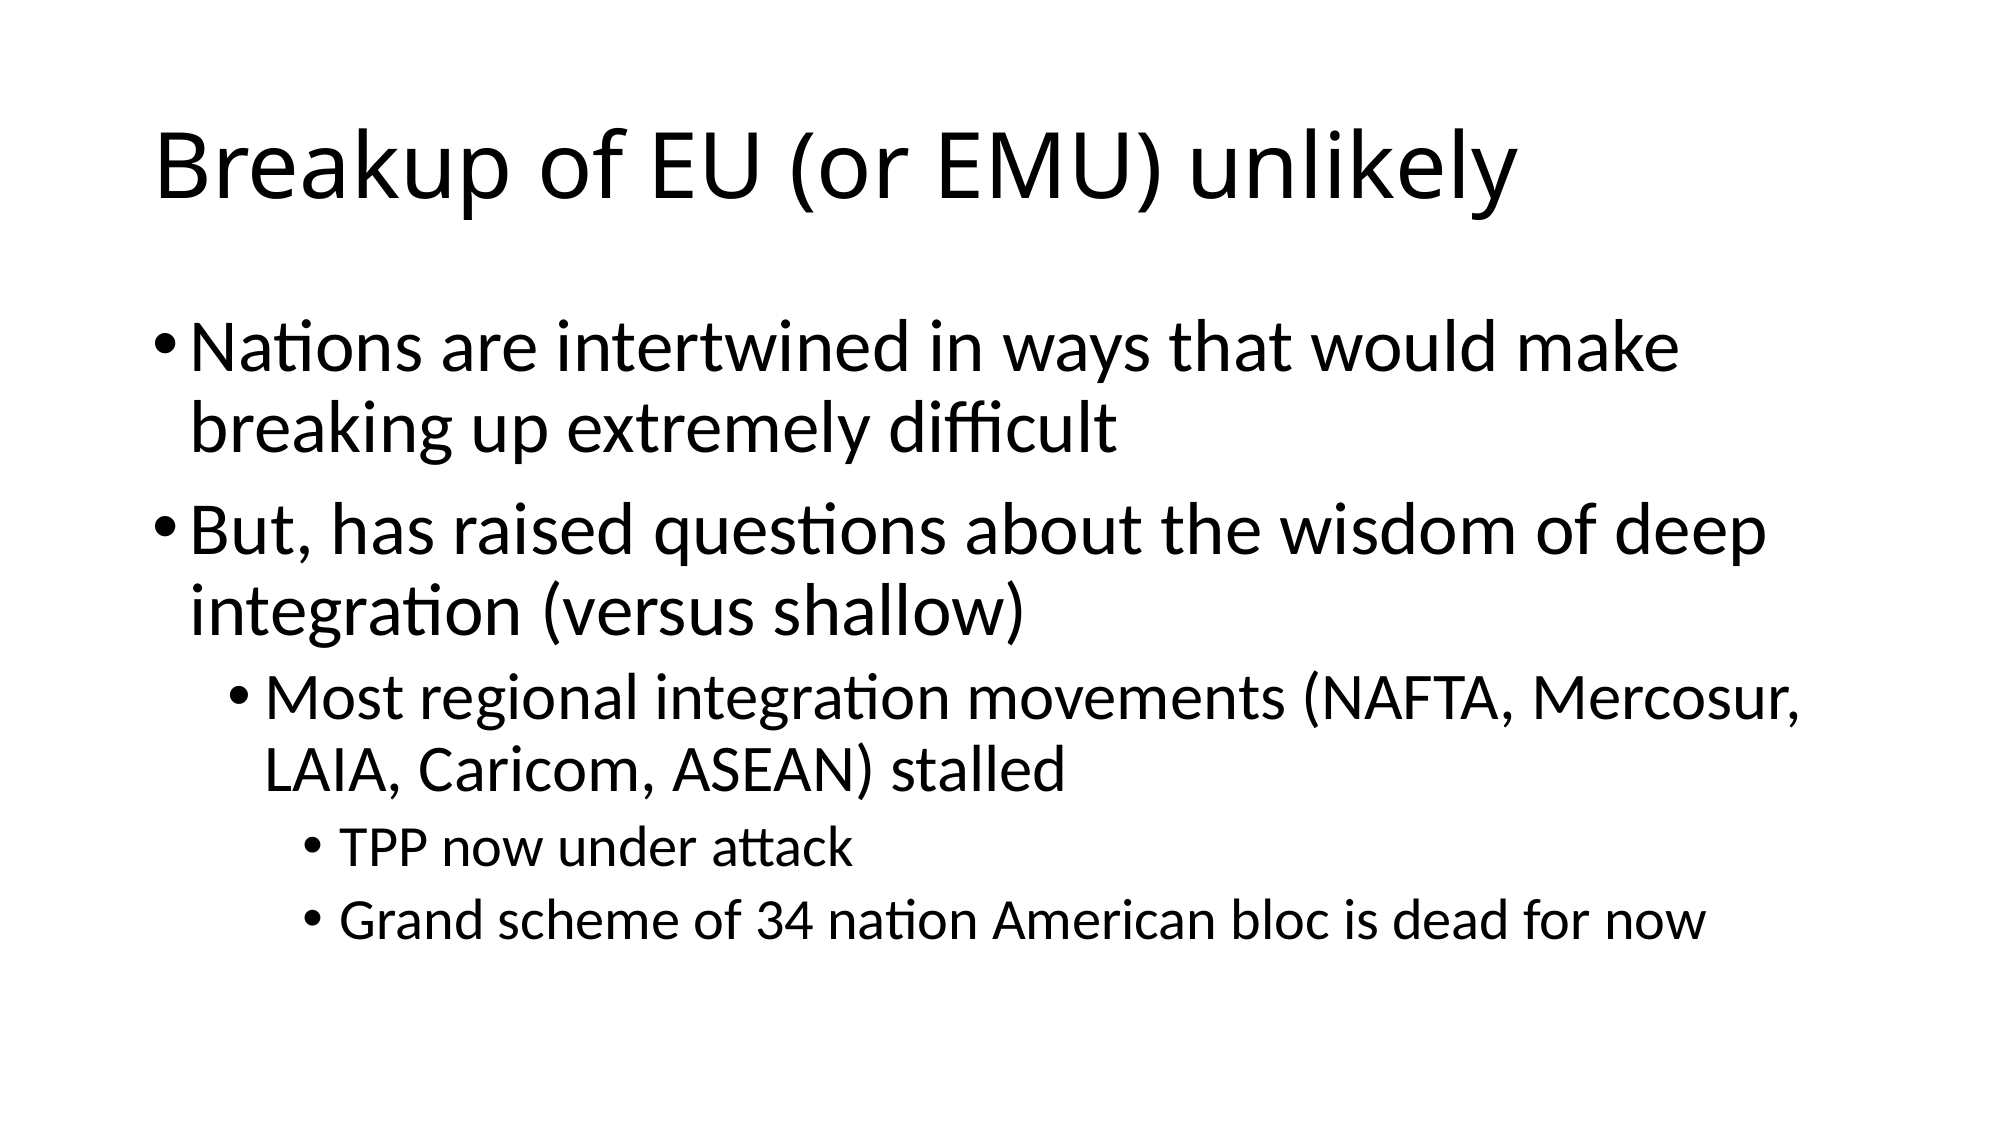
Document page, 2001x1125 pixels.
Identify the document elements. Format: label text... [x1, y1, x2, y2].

list Nations are intertwined in ways that would make breaking up extremely difficult But, has raised questions about the wisdom of deep integration (versus shallow) Most regional integration movements (NAFTA, Mercosur, LAIA, Caricom, ASEAN) stalled TPP now under attack Grand scheme of 34 nation American bloc is dead for now [137, 299, 1863, 1014]
title Breakup of EU (or EMU) unlikely [137, 59, 1863, 278]
